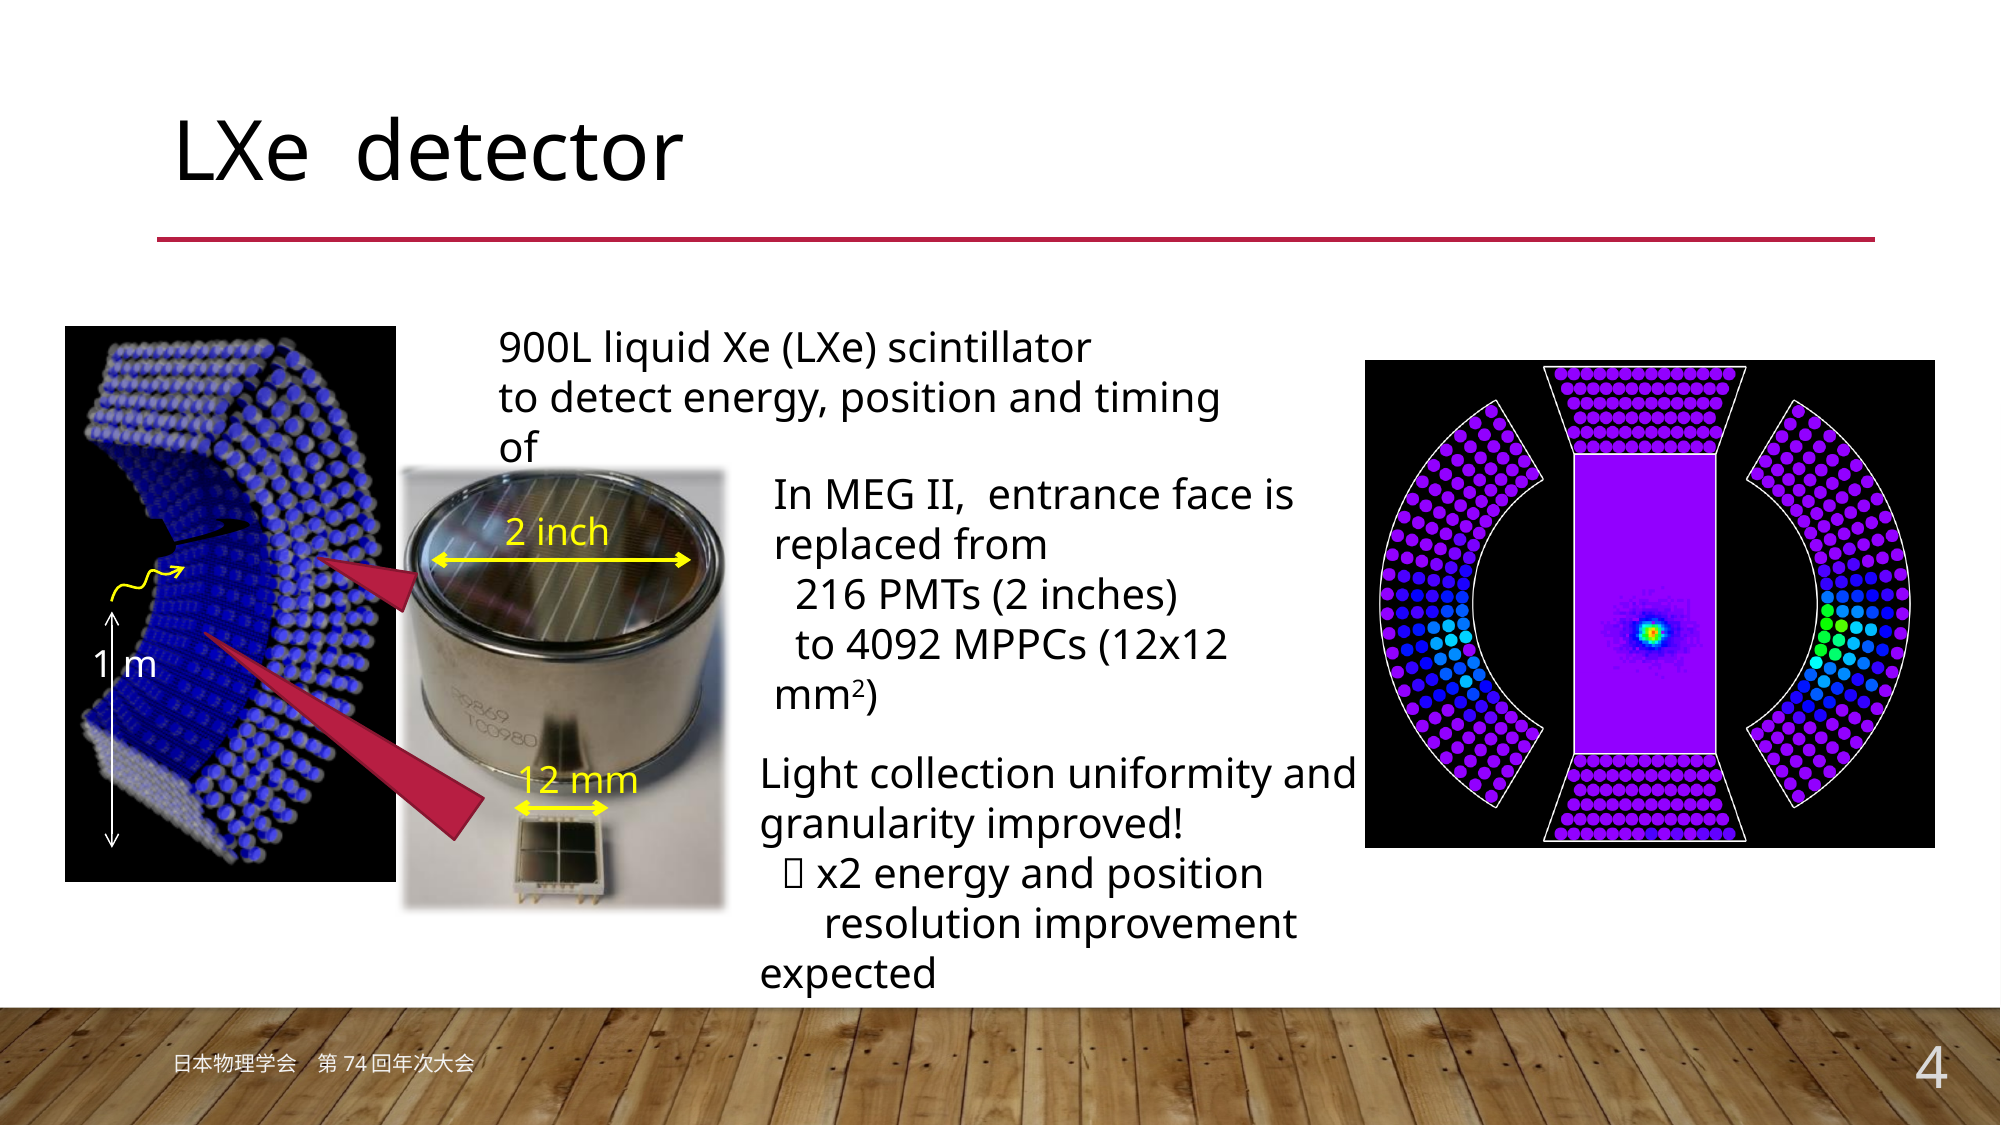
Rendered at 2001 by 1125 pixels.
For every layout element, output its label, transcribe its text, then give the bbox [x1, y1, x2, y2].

footer 日本物理学会 第74回年次大会 [157, 1038, 1132, 1089]
slide_number 4 [1830, 1022, 1964, 1105]
picture [395, 462, 733, 917]
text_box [64, 325, 397, 882]
picture [0, 1008, 2000, 1125]
picture [1364, 360, 1936, 848]
text_box Light collection uniformity and granularity improved!  x2 energy and position resolution improvement expected [744, 739, 1449, 1005]
